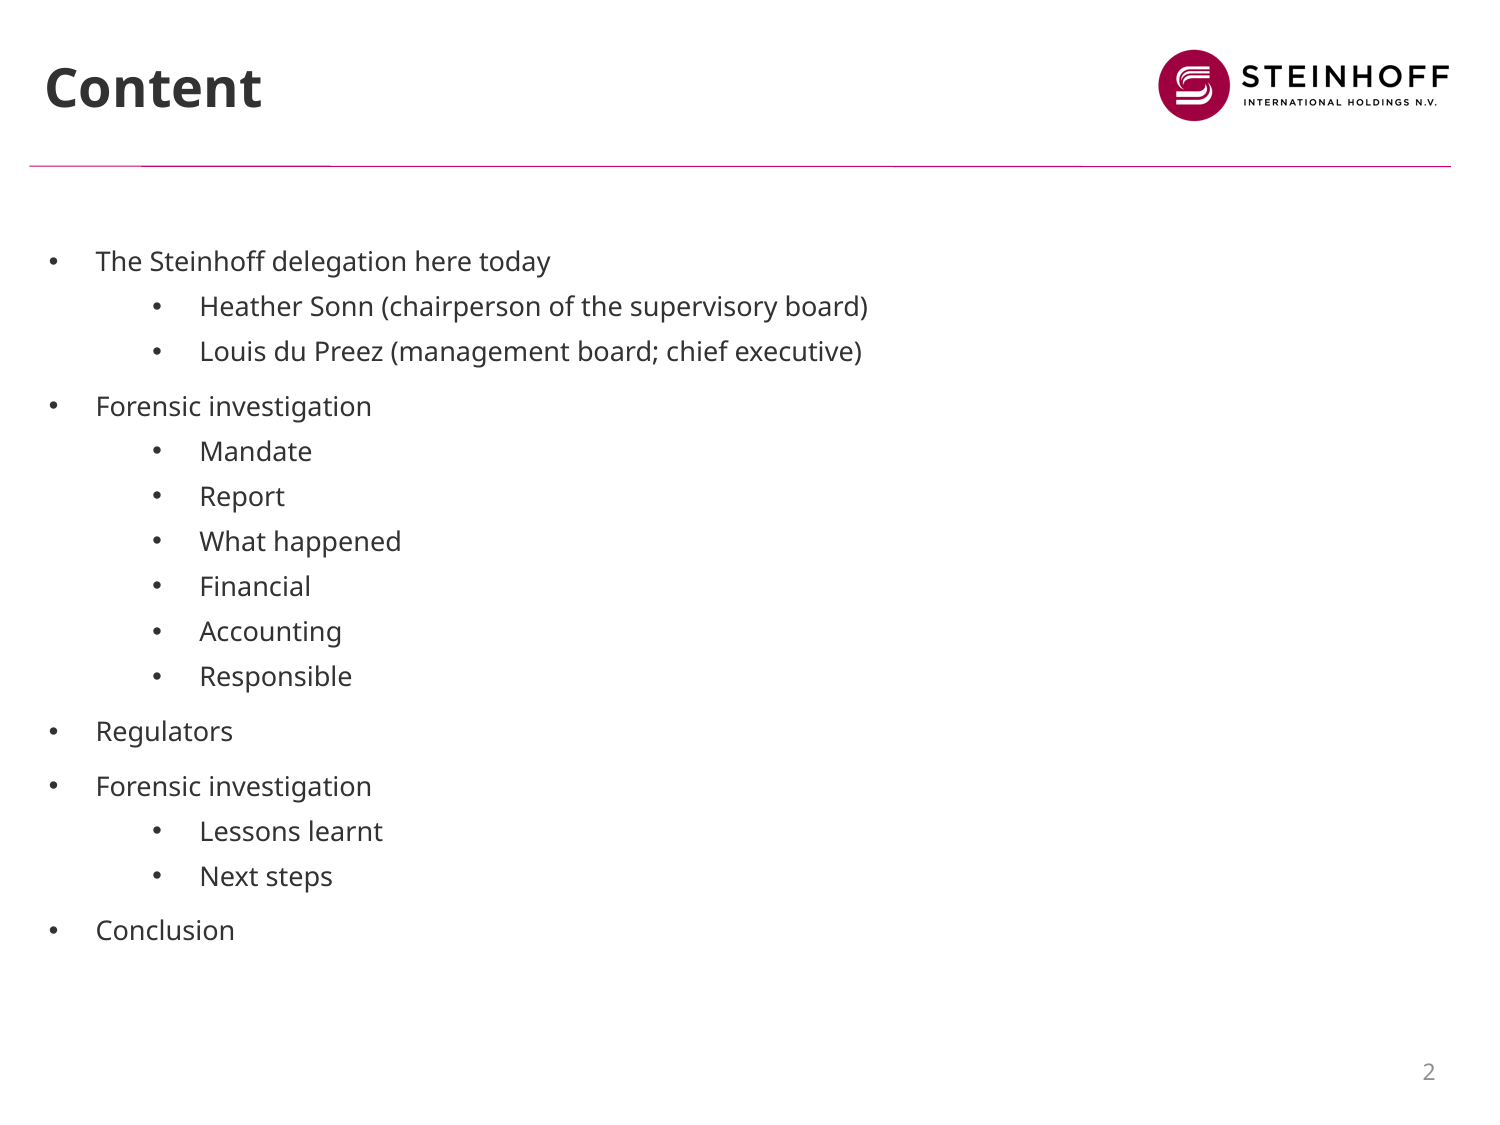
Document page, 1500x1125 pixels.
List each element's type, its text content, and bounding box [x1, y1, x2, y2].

title Content [29, 26, 1324, 153]
picture [1134, 0, 1472, 190]
list The Steinhoff delegation here today Heather Sonn (chairperson of the supervisory board) Louis du Preez (management board; chief executive) Forensic investigation Mandate Report What happened Financial Accounting Responsible Regulators Forensic investigation Lessons learnt Next steps Conclusion [33, 234, 1312, 1017]
slide_number 2 [1113, 1042, 1451, 1103]
